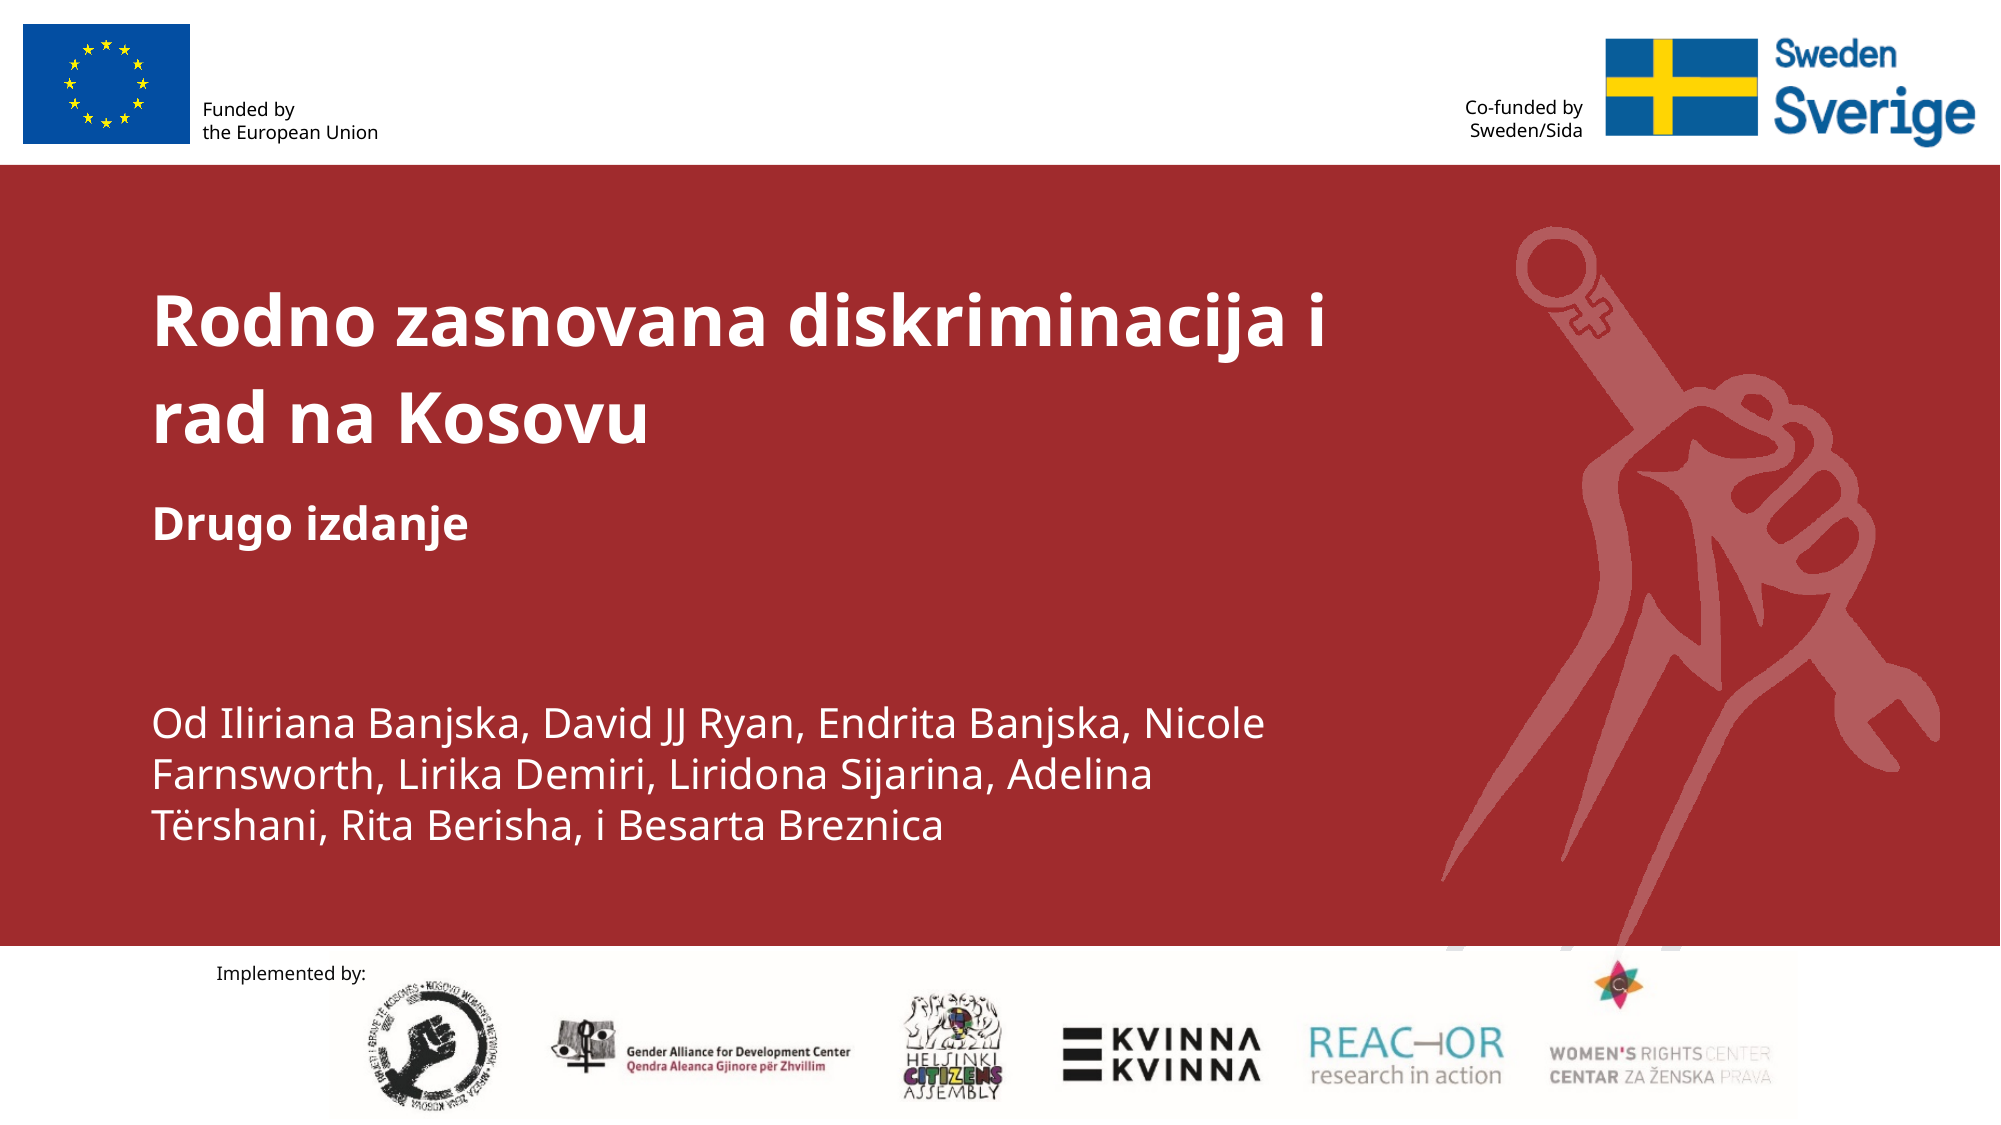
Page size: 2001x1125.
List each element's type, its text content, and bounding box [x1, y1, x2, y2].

picture [1600, 33, 1983, 157]
title Rodno zasnovana diskriminacija i rad na Kosovu [136, 261, 1371, 472]
text_box Drugo izdanje [136, 488, 1580, 636]
picture [19, 20, 193, 147]
picture [329, 226, 1940, 1119]
list Od Iliriana Banjska, David JJ Ryan, Endrita Banjska, Nicole Farnsworth, Lirika Demiri, Liridona Sijarina, Adelina Tërshani, Rita Berisha, i Besarta Breznica [136, 689, 1337, 893]
